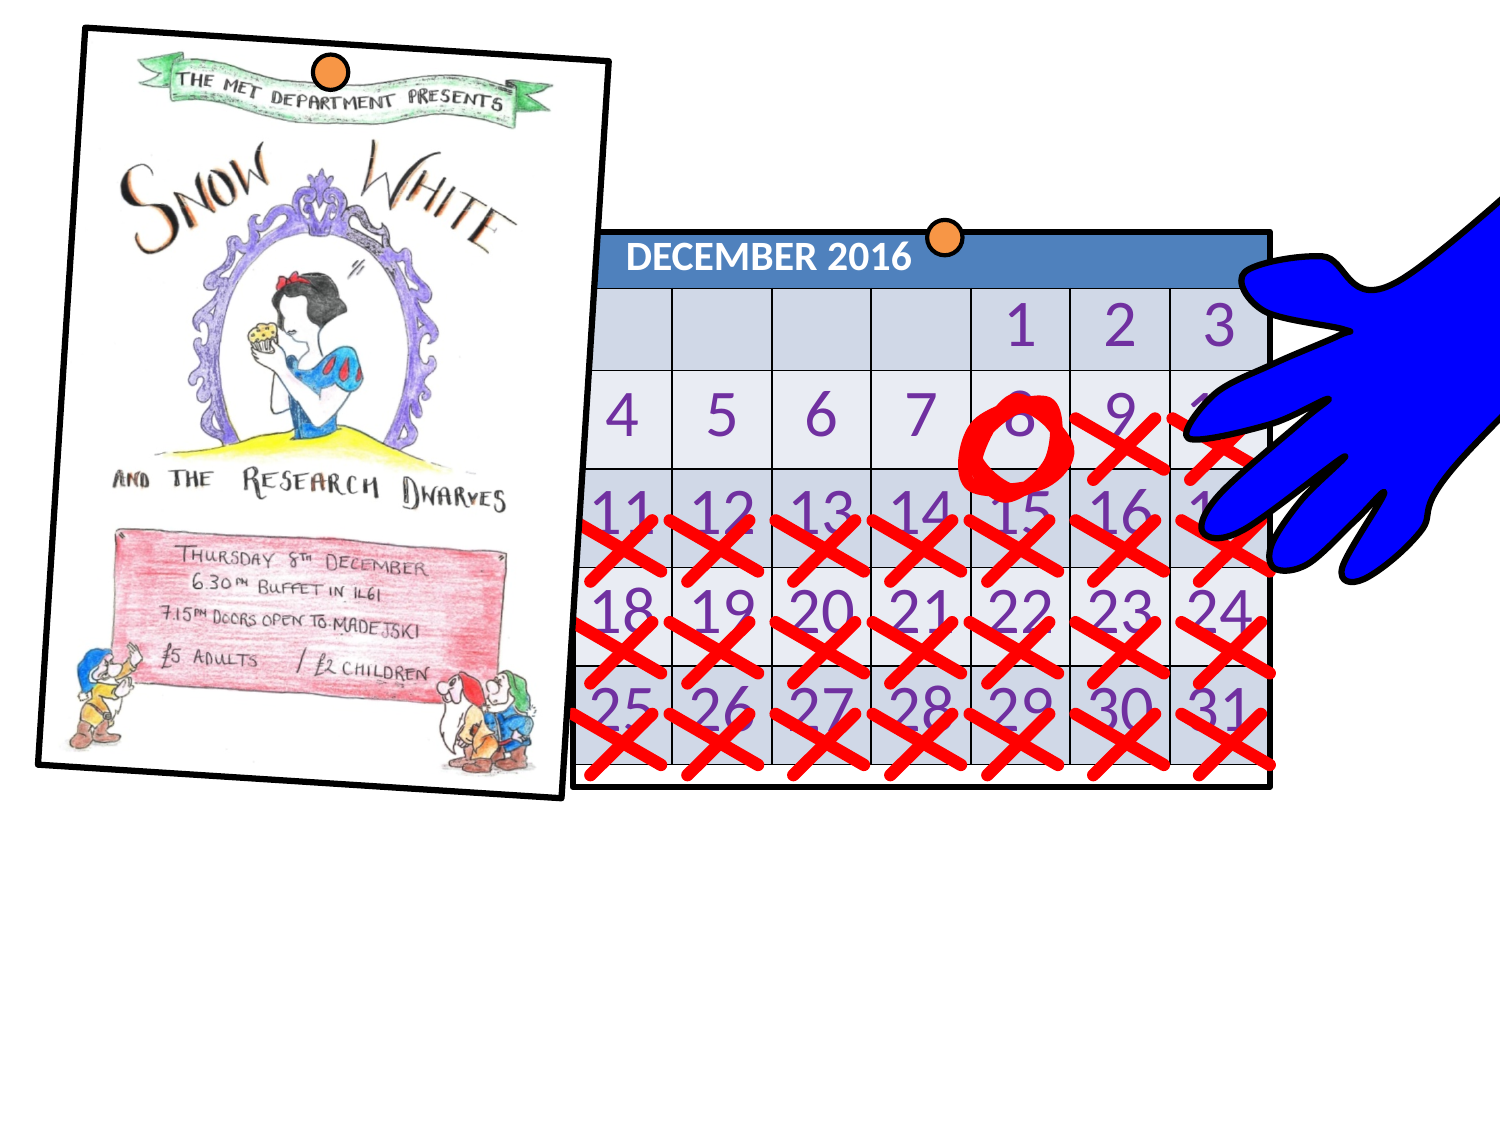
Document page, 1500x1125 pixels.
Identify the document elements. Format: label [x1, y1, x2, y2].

text_box [63, 46, 583, 780]
text_box [1212, 199, 1500, 583]
picture [583, 63, 605, 396]
text_box [591, 230, 1272, 395]
picture [88, 32, 305, 46]
text_box [571, 783, 1272, 789]
picture [342, 780, 559, 794]
picture [42, 451, 63, 763]
text_box [587, 396, 1270, 776]
text_box [925, 217, 965, 258]
